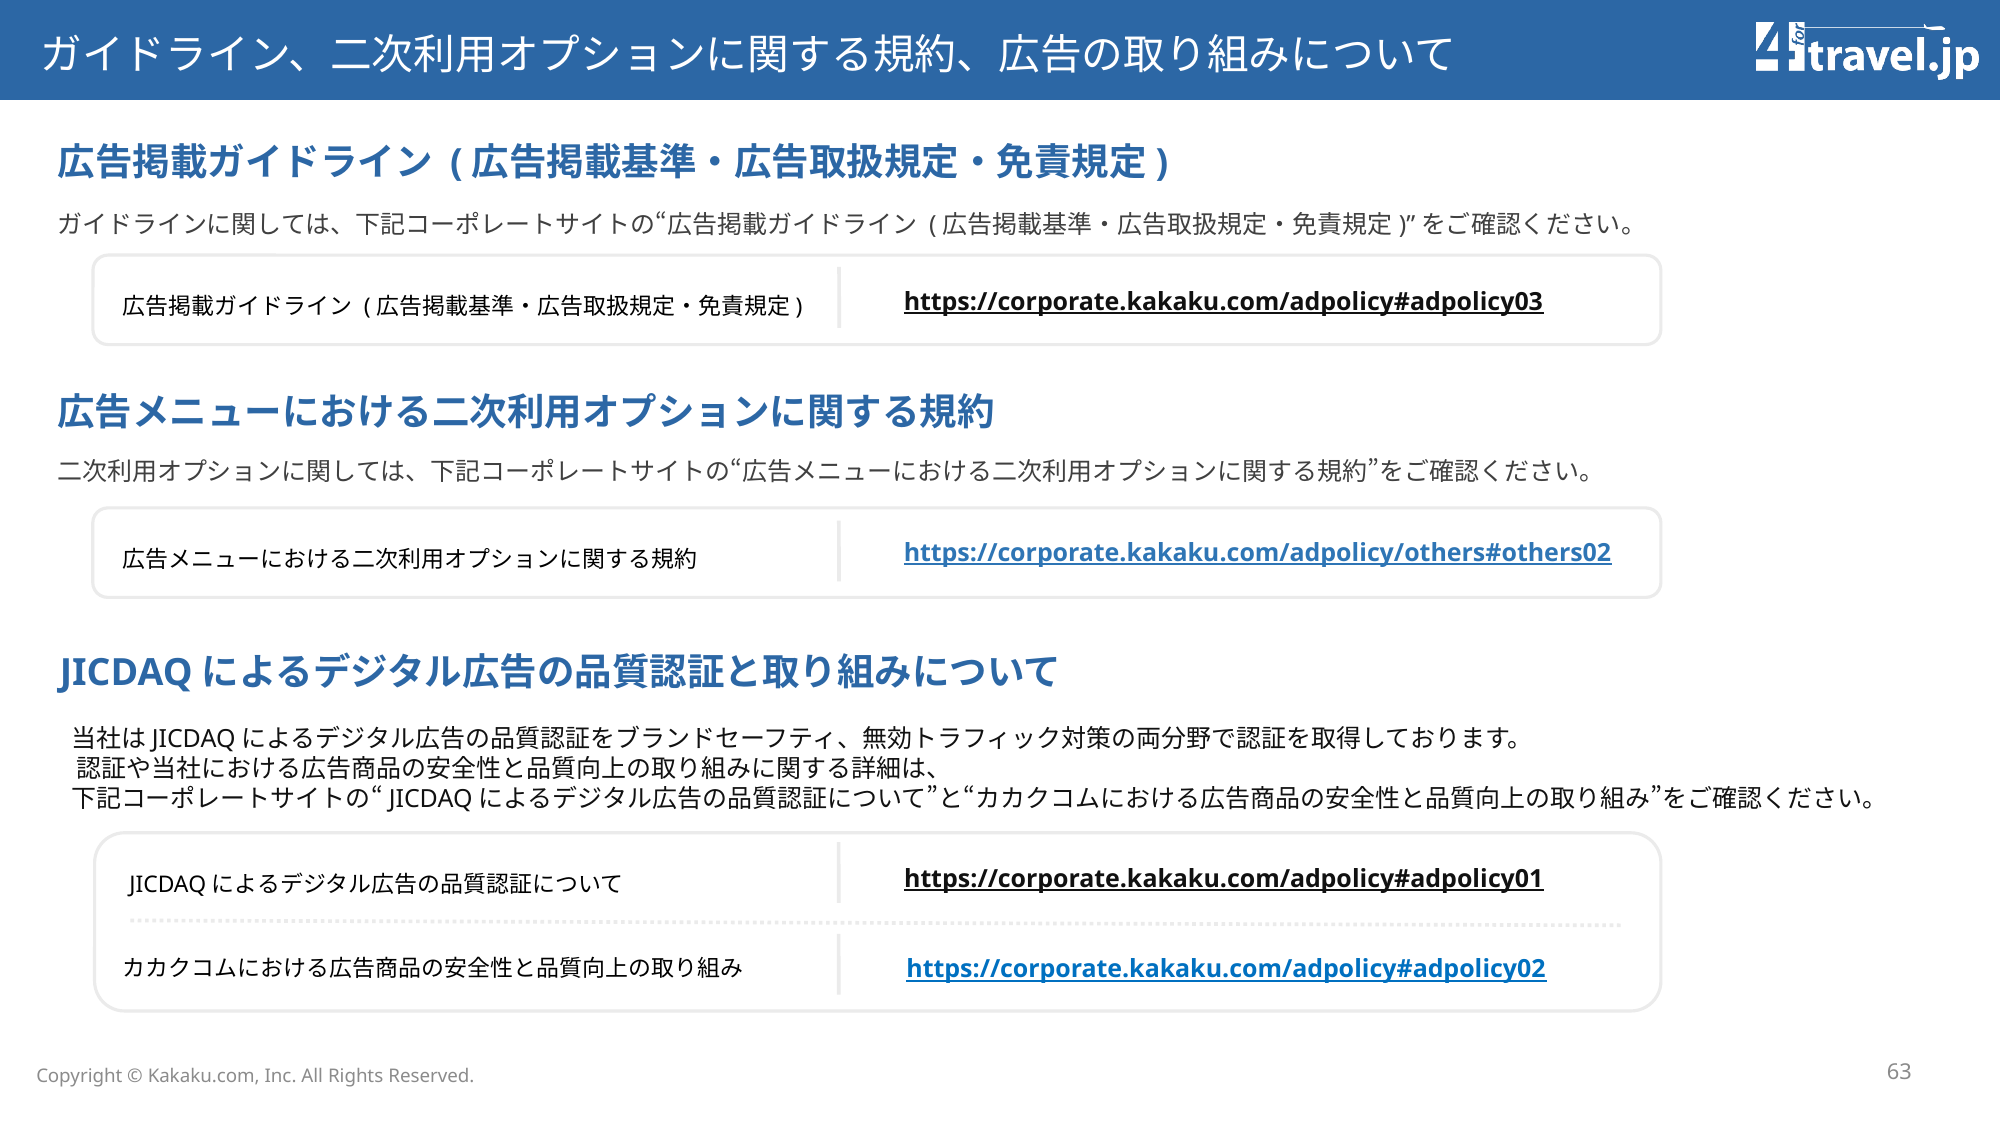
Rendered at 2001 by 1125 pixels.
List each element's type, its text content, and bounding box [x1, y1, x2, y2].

footer Copyright © Kakaku.com, Inc. All Rights Reserved. [21, 1046, 524, 1107]
text_box JICDAQによるデジタル広告の品質認証について [129, 841, 712, 920]
text_box 二次利用オプションに関しては、下記コーポレートサイトの“広告メニューにおける二次利用オプションに関する規約”をご確認ください。 [42, 448, 1811, 493]
text_box 広告メニューにおける二次利用オプションに関する規約 [122, 516, 966, 595]
text_box ガイドライン、二次利用オプションに関する規約、広告の取り組みについて [25, 30, 1696, 83]
text_box 広告掲載ガイドライン (広告掲載基準・広告取扱規定・免責規定) [122, 263, 966, 342]
text_box https://corporate.kakaku.com/adpolicy#adpolicy03​ [888, 261, 1564, 344]
text_box https://corporate.kakaku.com/adpolicy/others#others02 [888, 510, 1643, 592]
picture [1756, 22, 1979, 80]
slide_number 63 [1476, 1042, 1927, 1103]
text_box https://corporate.kakaku.com/adpolicy#adpolicy01​ [889, 838, 1586, 920]
text_box 広告メニューにおける二次利用オプションに関する規約 [42, 367, 1286, 459]
text_box [92, 254, 1662, 346]
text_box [126, 920, 1621, 926]
text_box [92, 507, 1662, 598]
text_box https://corporate.kakaku.com/adpolicy#adpolicy02 [891, 929, 1621, 1011]
text_box 当社はJICDAQによるデジタル広告の品質認証を​ブランドセーフティ、無効トラフィック対策の両分野で認証を取得しております。​ ​認証や当社における広告商品の安全性と品質向上の取り組みに関する詳細は、​ 下記コーポレートサイトの“JICDAQによるデジタル広告の品質認証について”と​“カカクコムにおける広告商品の安全性と品質向上の取り組み”をご確認ください。​ [56, 714, 1927, 820]
title 広告掲載ガイドライン (広告掲載基準・広告取扱規定・免責規定)​ [42, 117, 1286, 209]
text_box JICDAQによるデジタル広告の品質認証と取り組みについて​ [44, 627, 1288, 719]
text_box [94, 832, 1662, 1012]
text_box ガイドラインに関しては、下記コーポレートサイトの​“広告掲載ガイドライン (広告掲載基準・広告取扱規定・免責規定)”をご確認ください​。 [42, 201, 1811, 247]
text_box カカクコムにおける広告商品の安全性と品質向上の取り組み [122, 925, 798, 1004]
